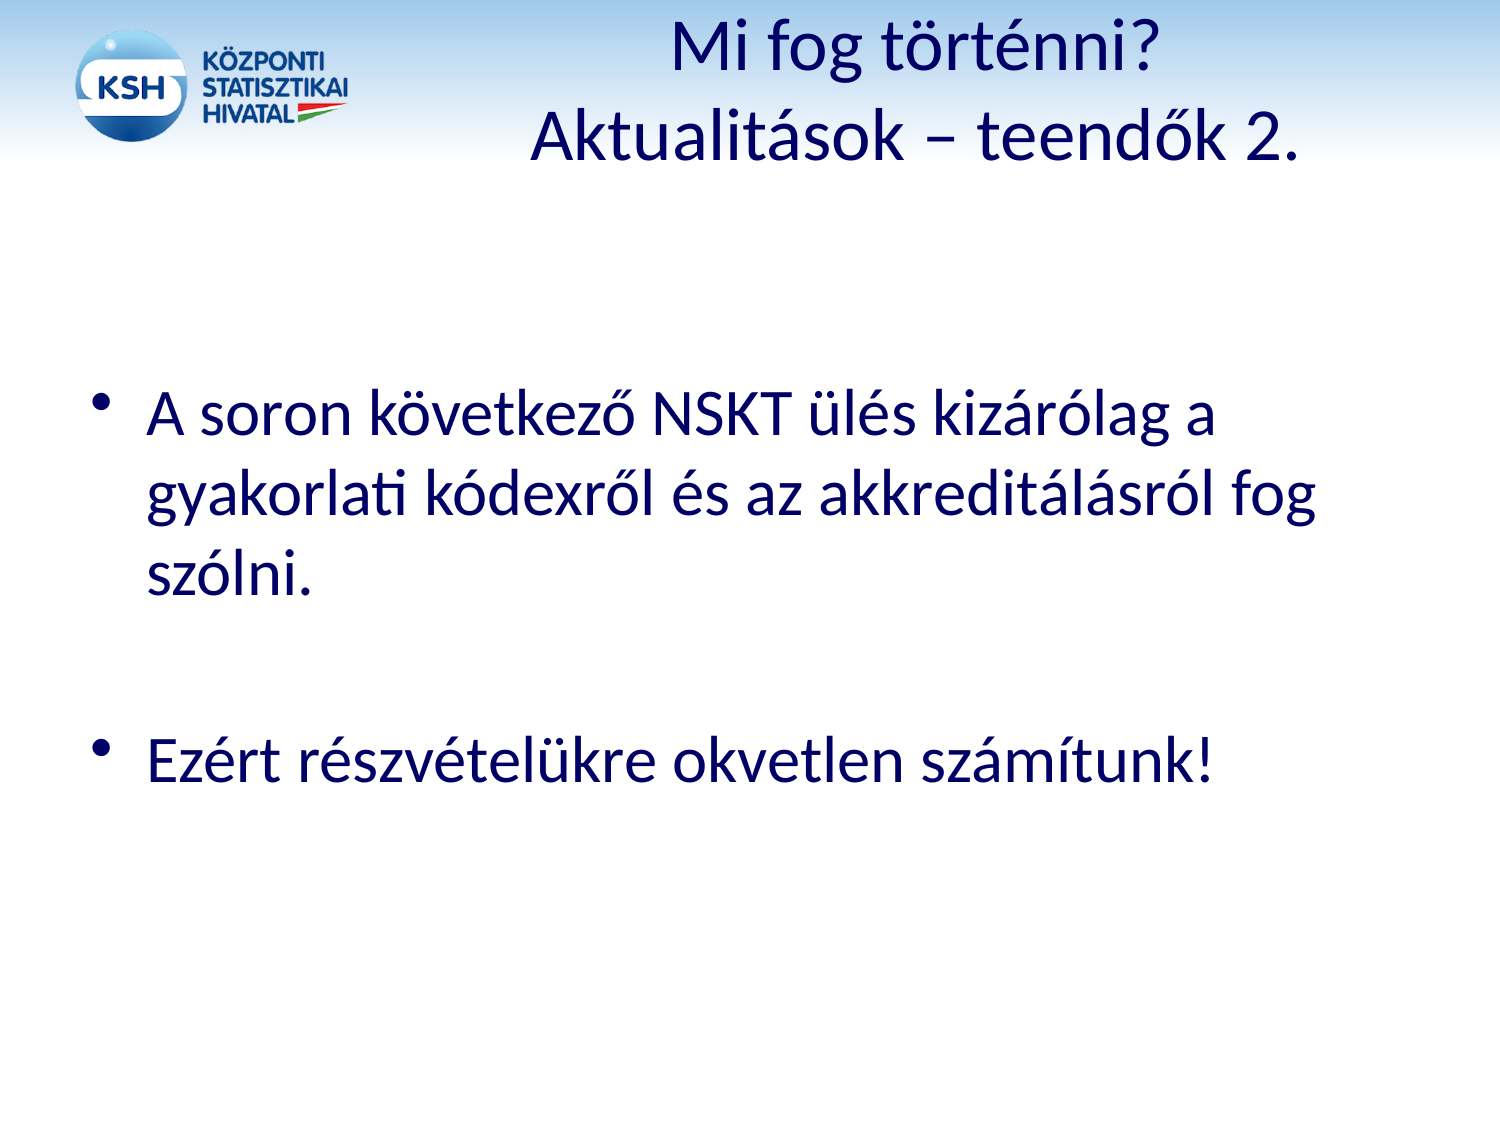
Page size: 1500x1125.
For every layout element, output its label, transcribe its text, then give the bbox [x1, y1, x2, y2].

list A soron következő NSKT ülés kizárólag a gyakorlati kódexről és az akkreditálásról fog szólni. Ezért részvételükre okvetlen számítunk! [75, 361, 1425, 1125]
title Mi fog történni? Aktualitások – teendők 2. [407, 29, 1425, 142]
picture [75, 29, 348, 142]
